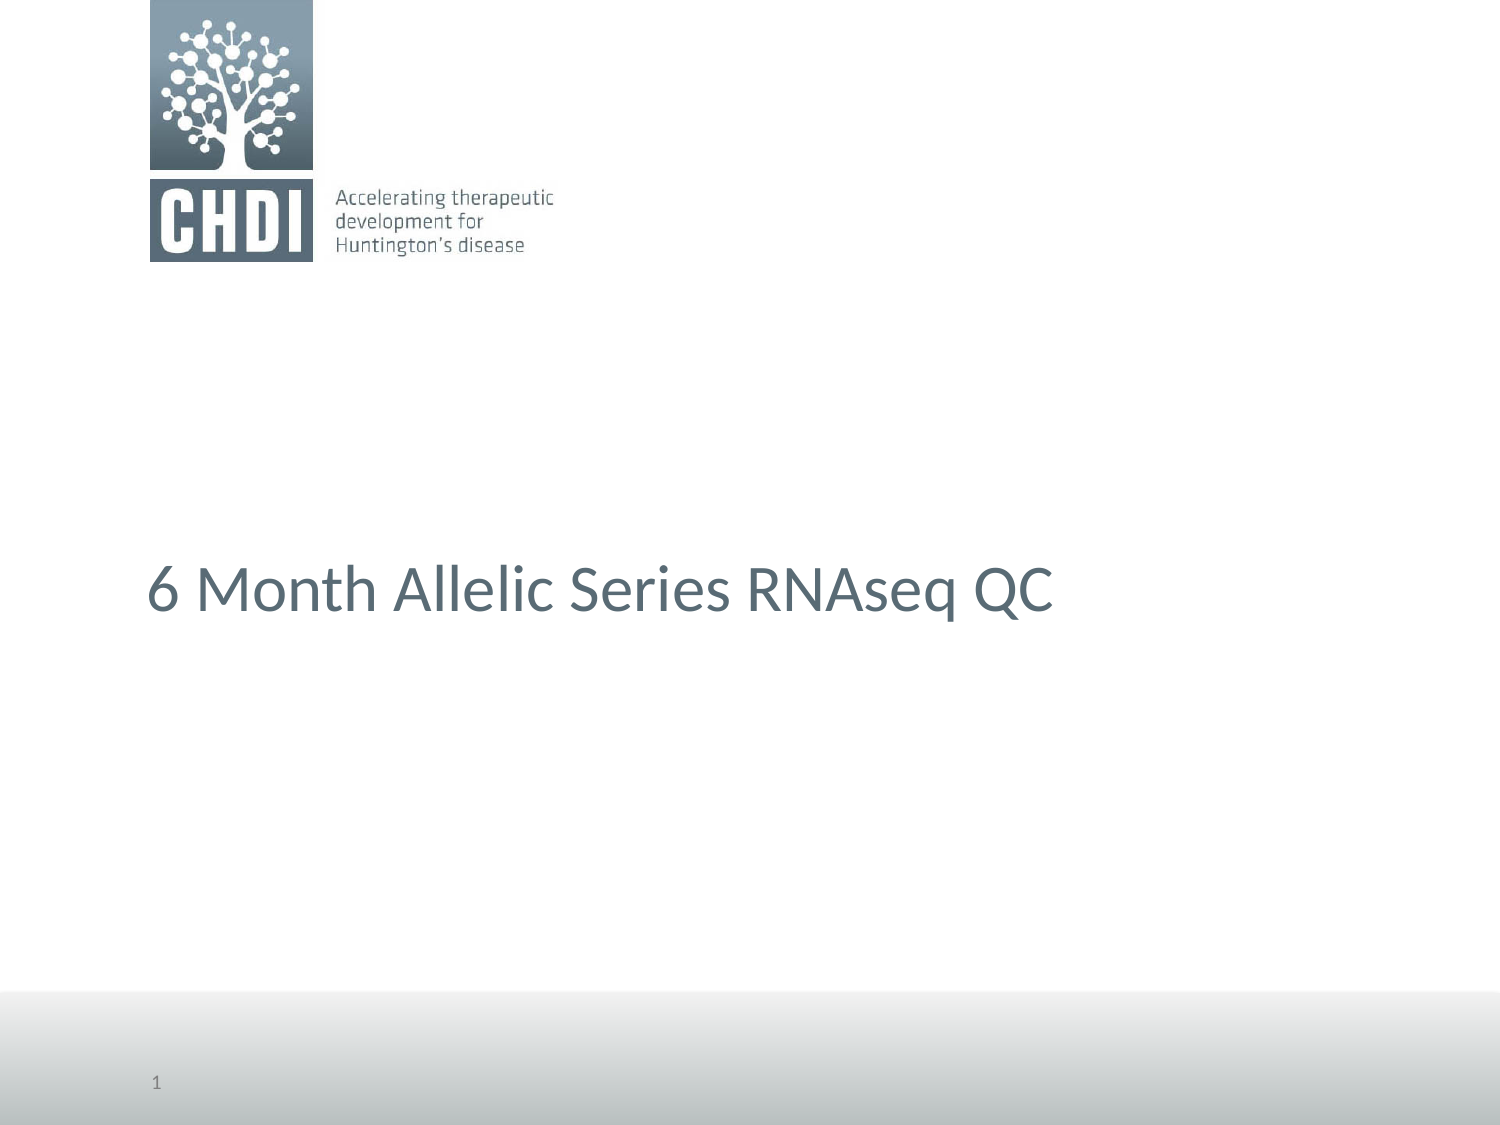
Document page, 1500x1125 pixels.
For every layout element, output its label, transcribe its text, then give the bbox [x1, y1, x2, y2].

picture [150, 0, 558, 262]
slide_number 1 [136, 1051, 224, 1101]
title 6 Month Allelic Series RNAseq QC [131, 537, 1347, 711]
